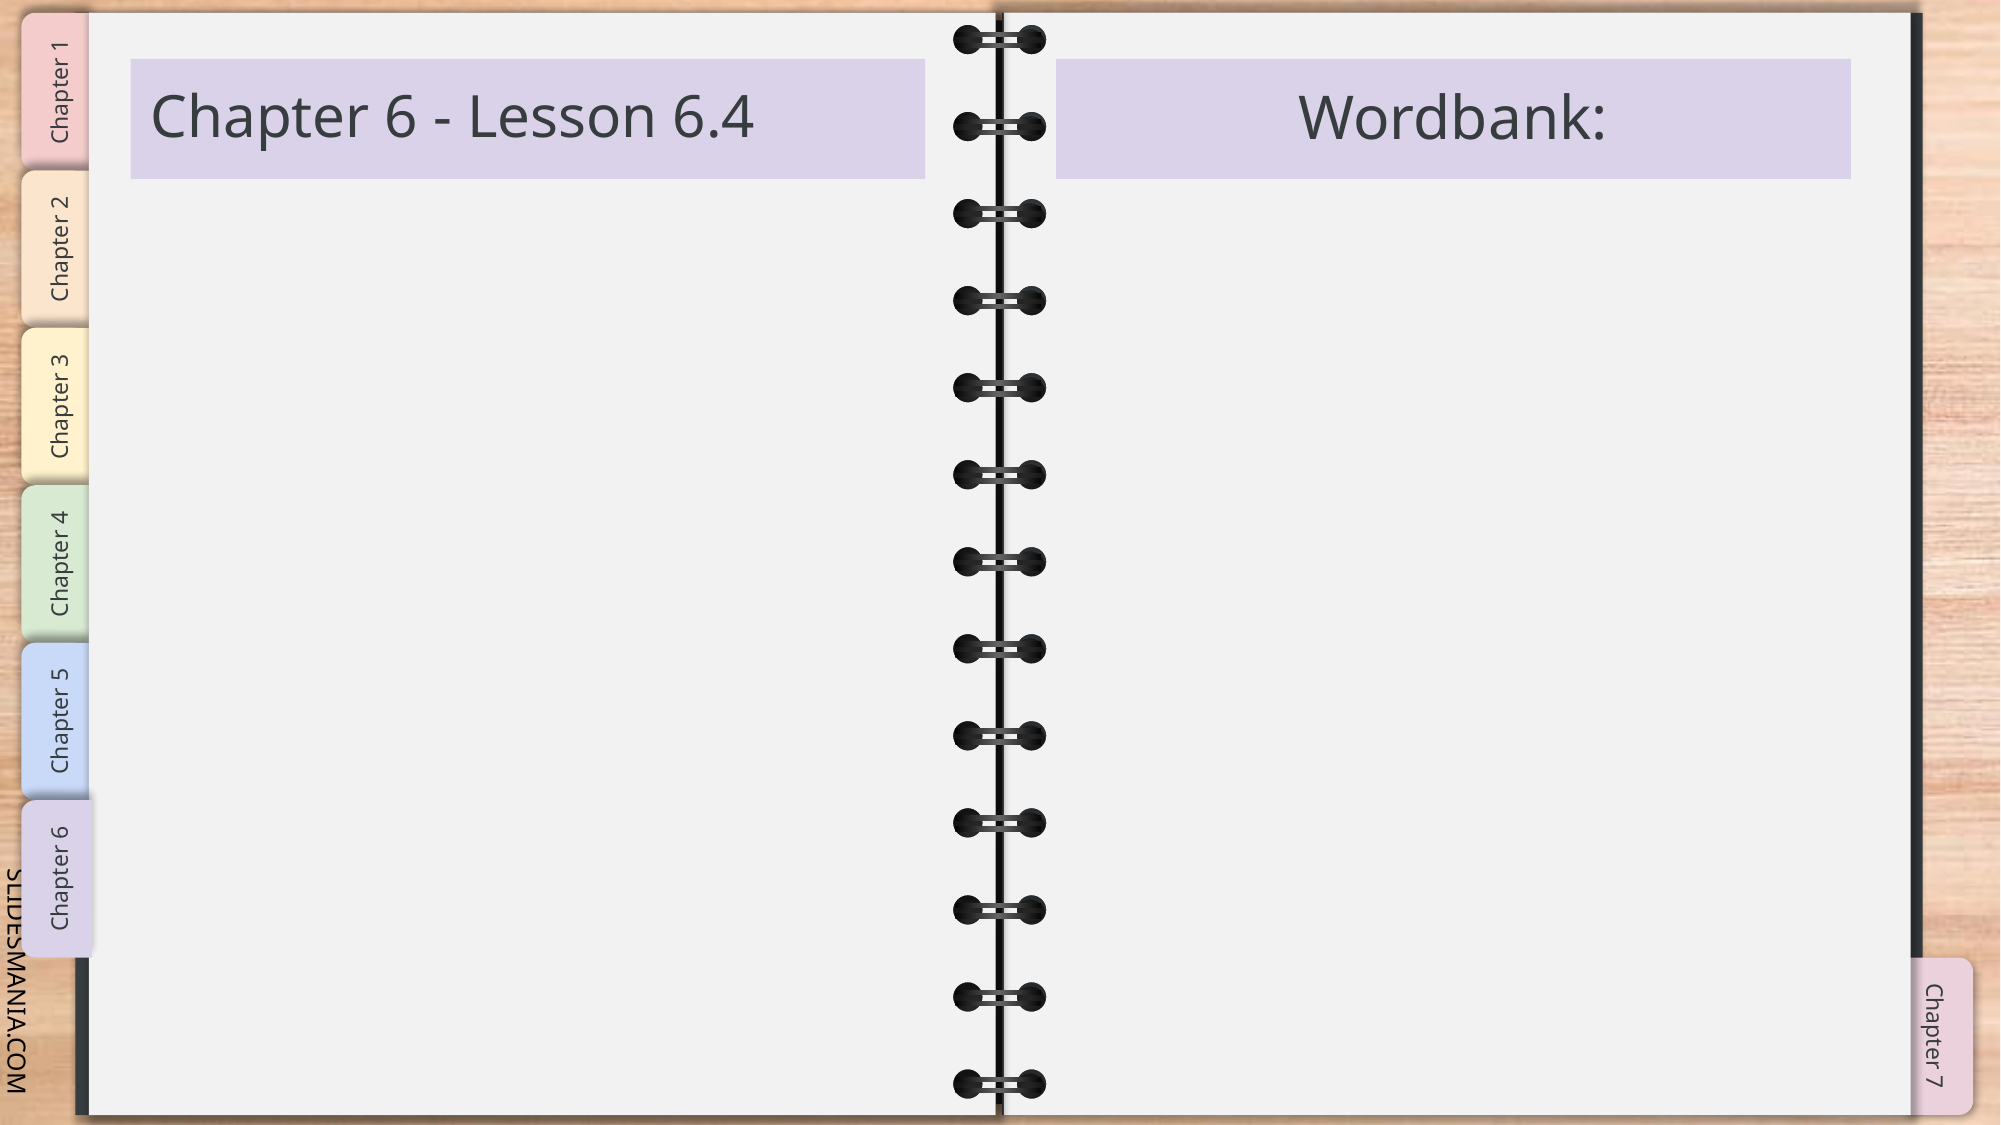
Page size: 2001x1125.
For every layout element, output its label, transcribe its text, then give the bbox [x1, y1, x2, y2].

text_box [20, 174, 92, 326]
text_box [20, 798, 92, 956]
text_box [20, 641, 92, 798]
text_box [20, 11, 92, 169]
text_box [20, 326, 92, 483]
title Wordbank: [1056, 58, 1851, 179]
text_box [20, 483, 92, 641]
text_box [1907, 956, 1979, 1114]
picture [0, 0, 2001, 1125]
title Chapter 6 - Lesson 6.4 [130, 58, 926, 179]
